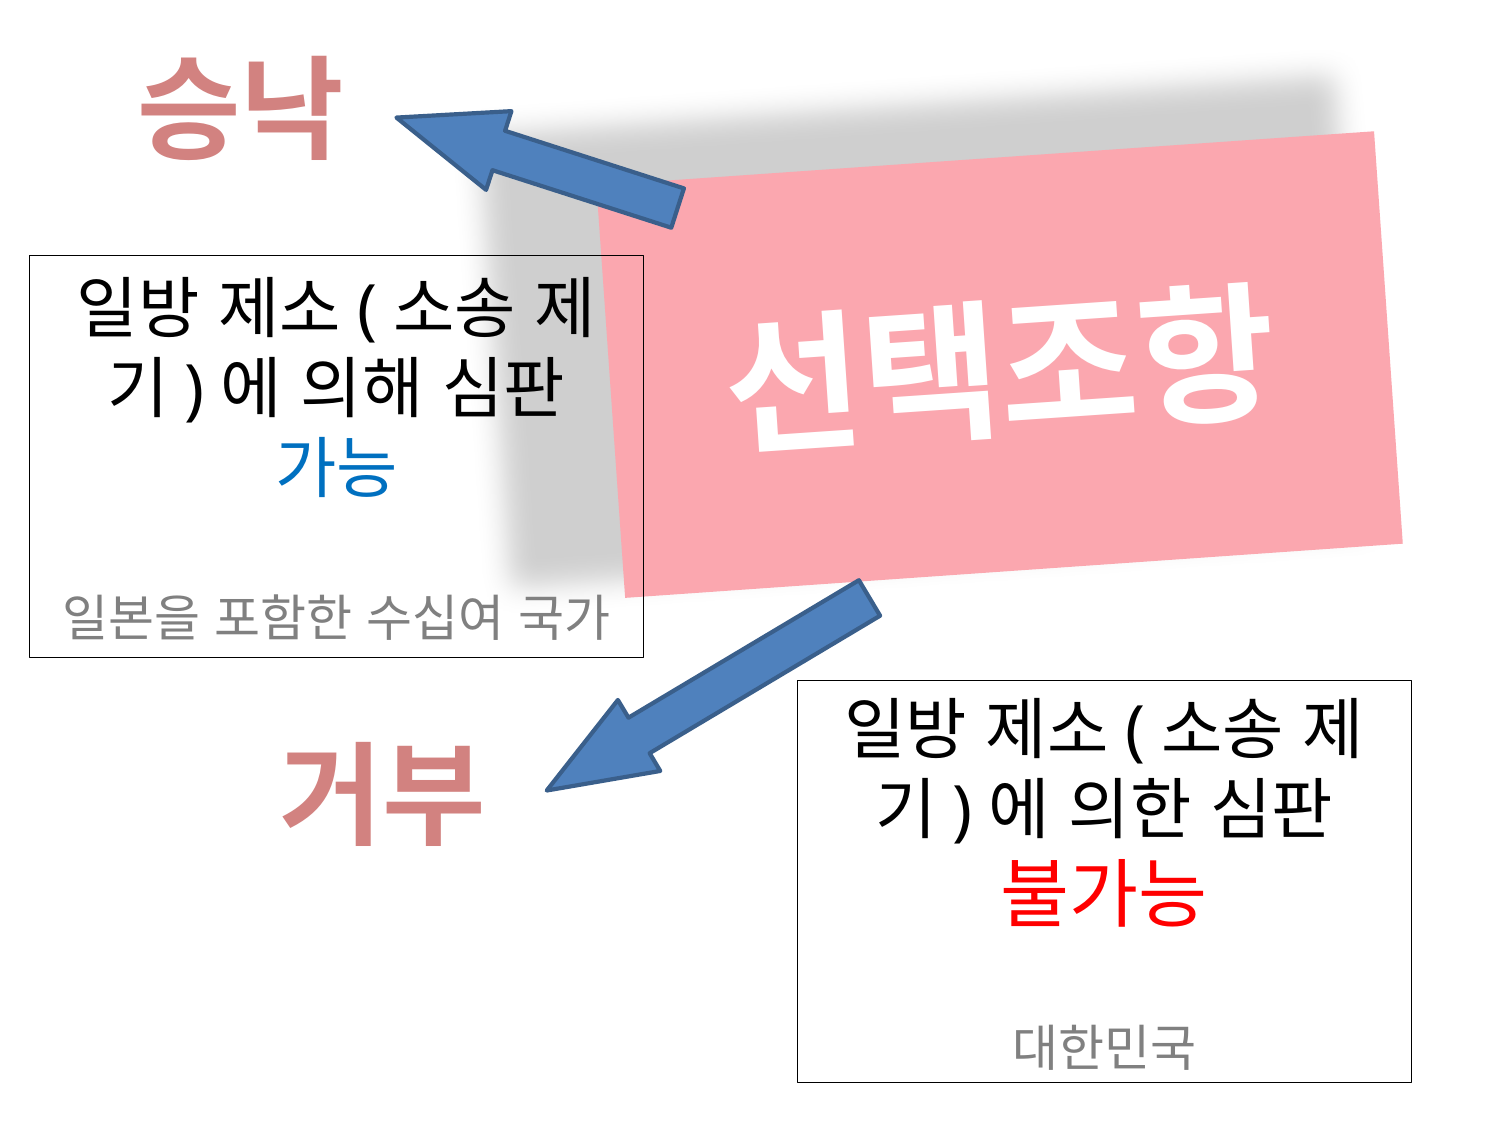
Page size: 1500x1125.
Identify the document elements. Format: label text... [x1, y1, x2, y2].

text_box 선택조항 [595, 129, 1405, 599]
text_box 거부 [263, 715, 502, 866]
text_box [544, 578, 883, 793]
text_box 승낙 [122, 30, 360, 181]
text_box 일방 제소(소송 제기)에 의한 심판 불가능 대한민국 [795, 679, 1414, 1084]
text_box [394, 109, 686, 230]
text_box 일방 제소(소송 제기)에 의해 심판 가능 일본을 포함한 수십여 국가 [27, 253, 646, 659]
